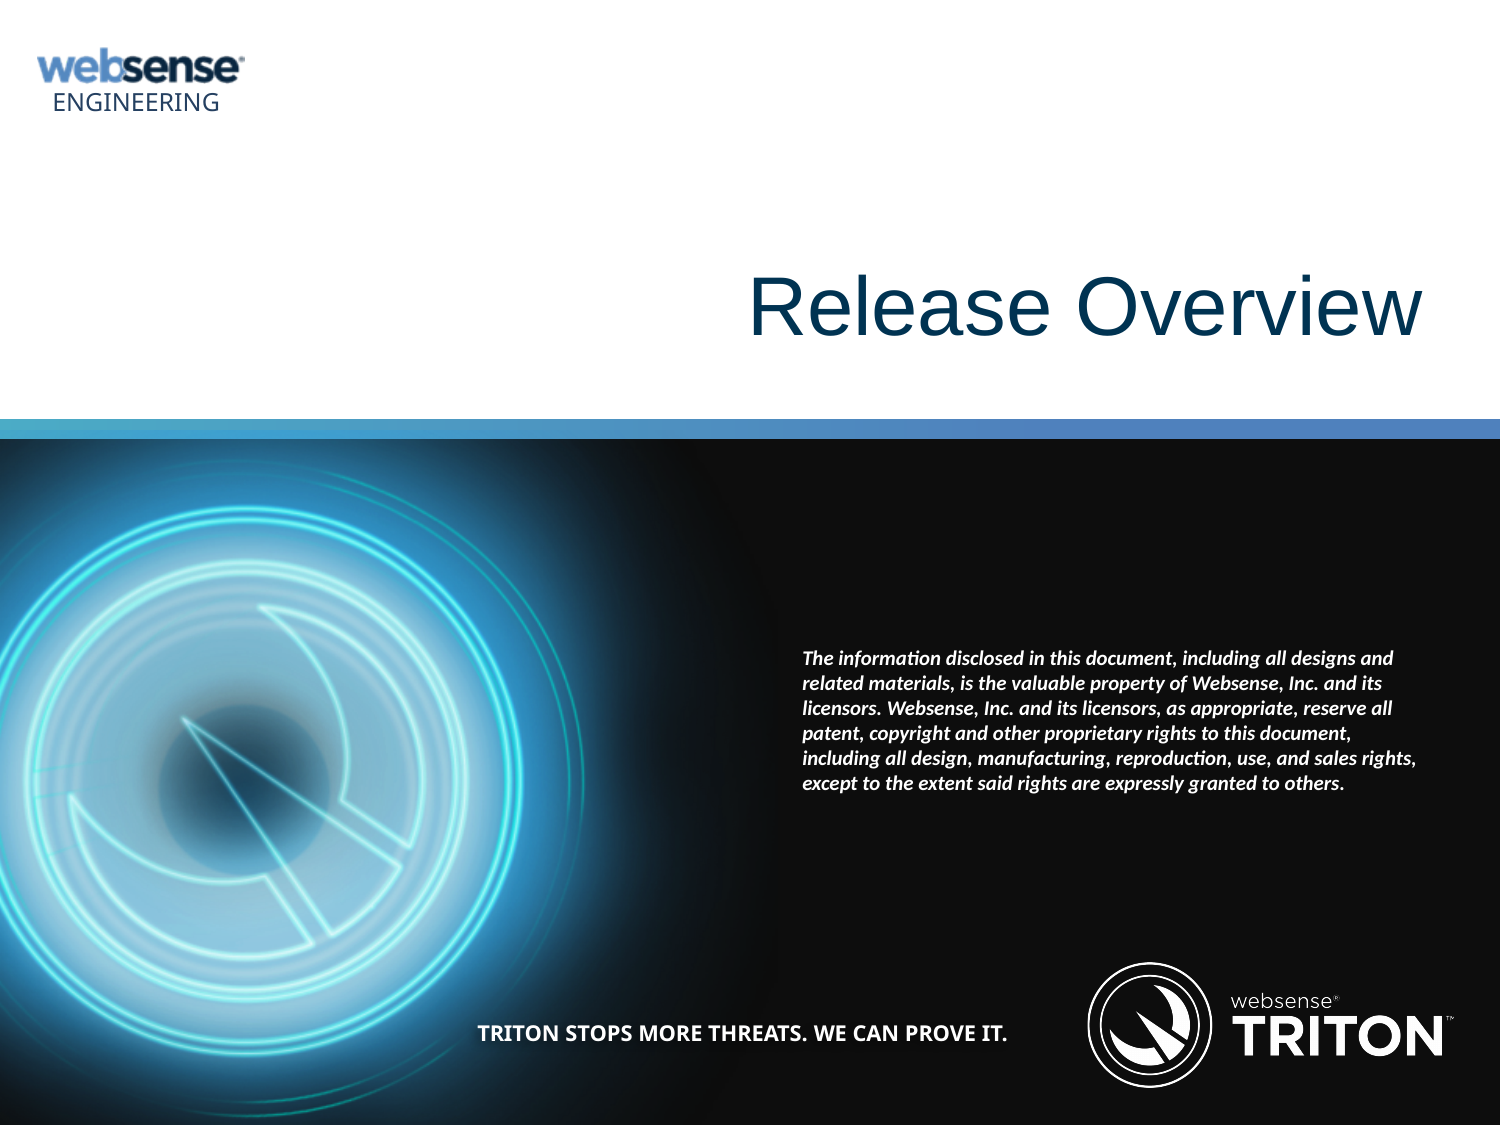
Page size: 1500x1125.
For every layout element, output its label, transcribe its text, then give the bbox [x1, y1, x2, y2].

picture [0, 430, 778, 1125]
title Release Overview [37, 224, 1438, 380]
picture [37, 47, 245, 85]
